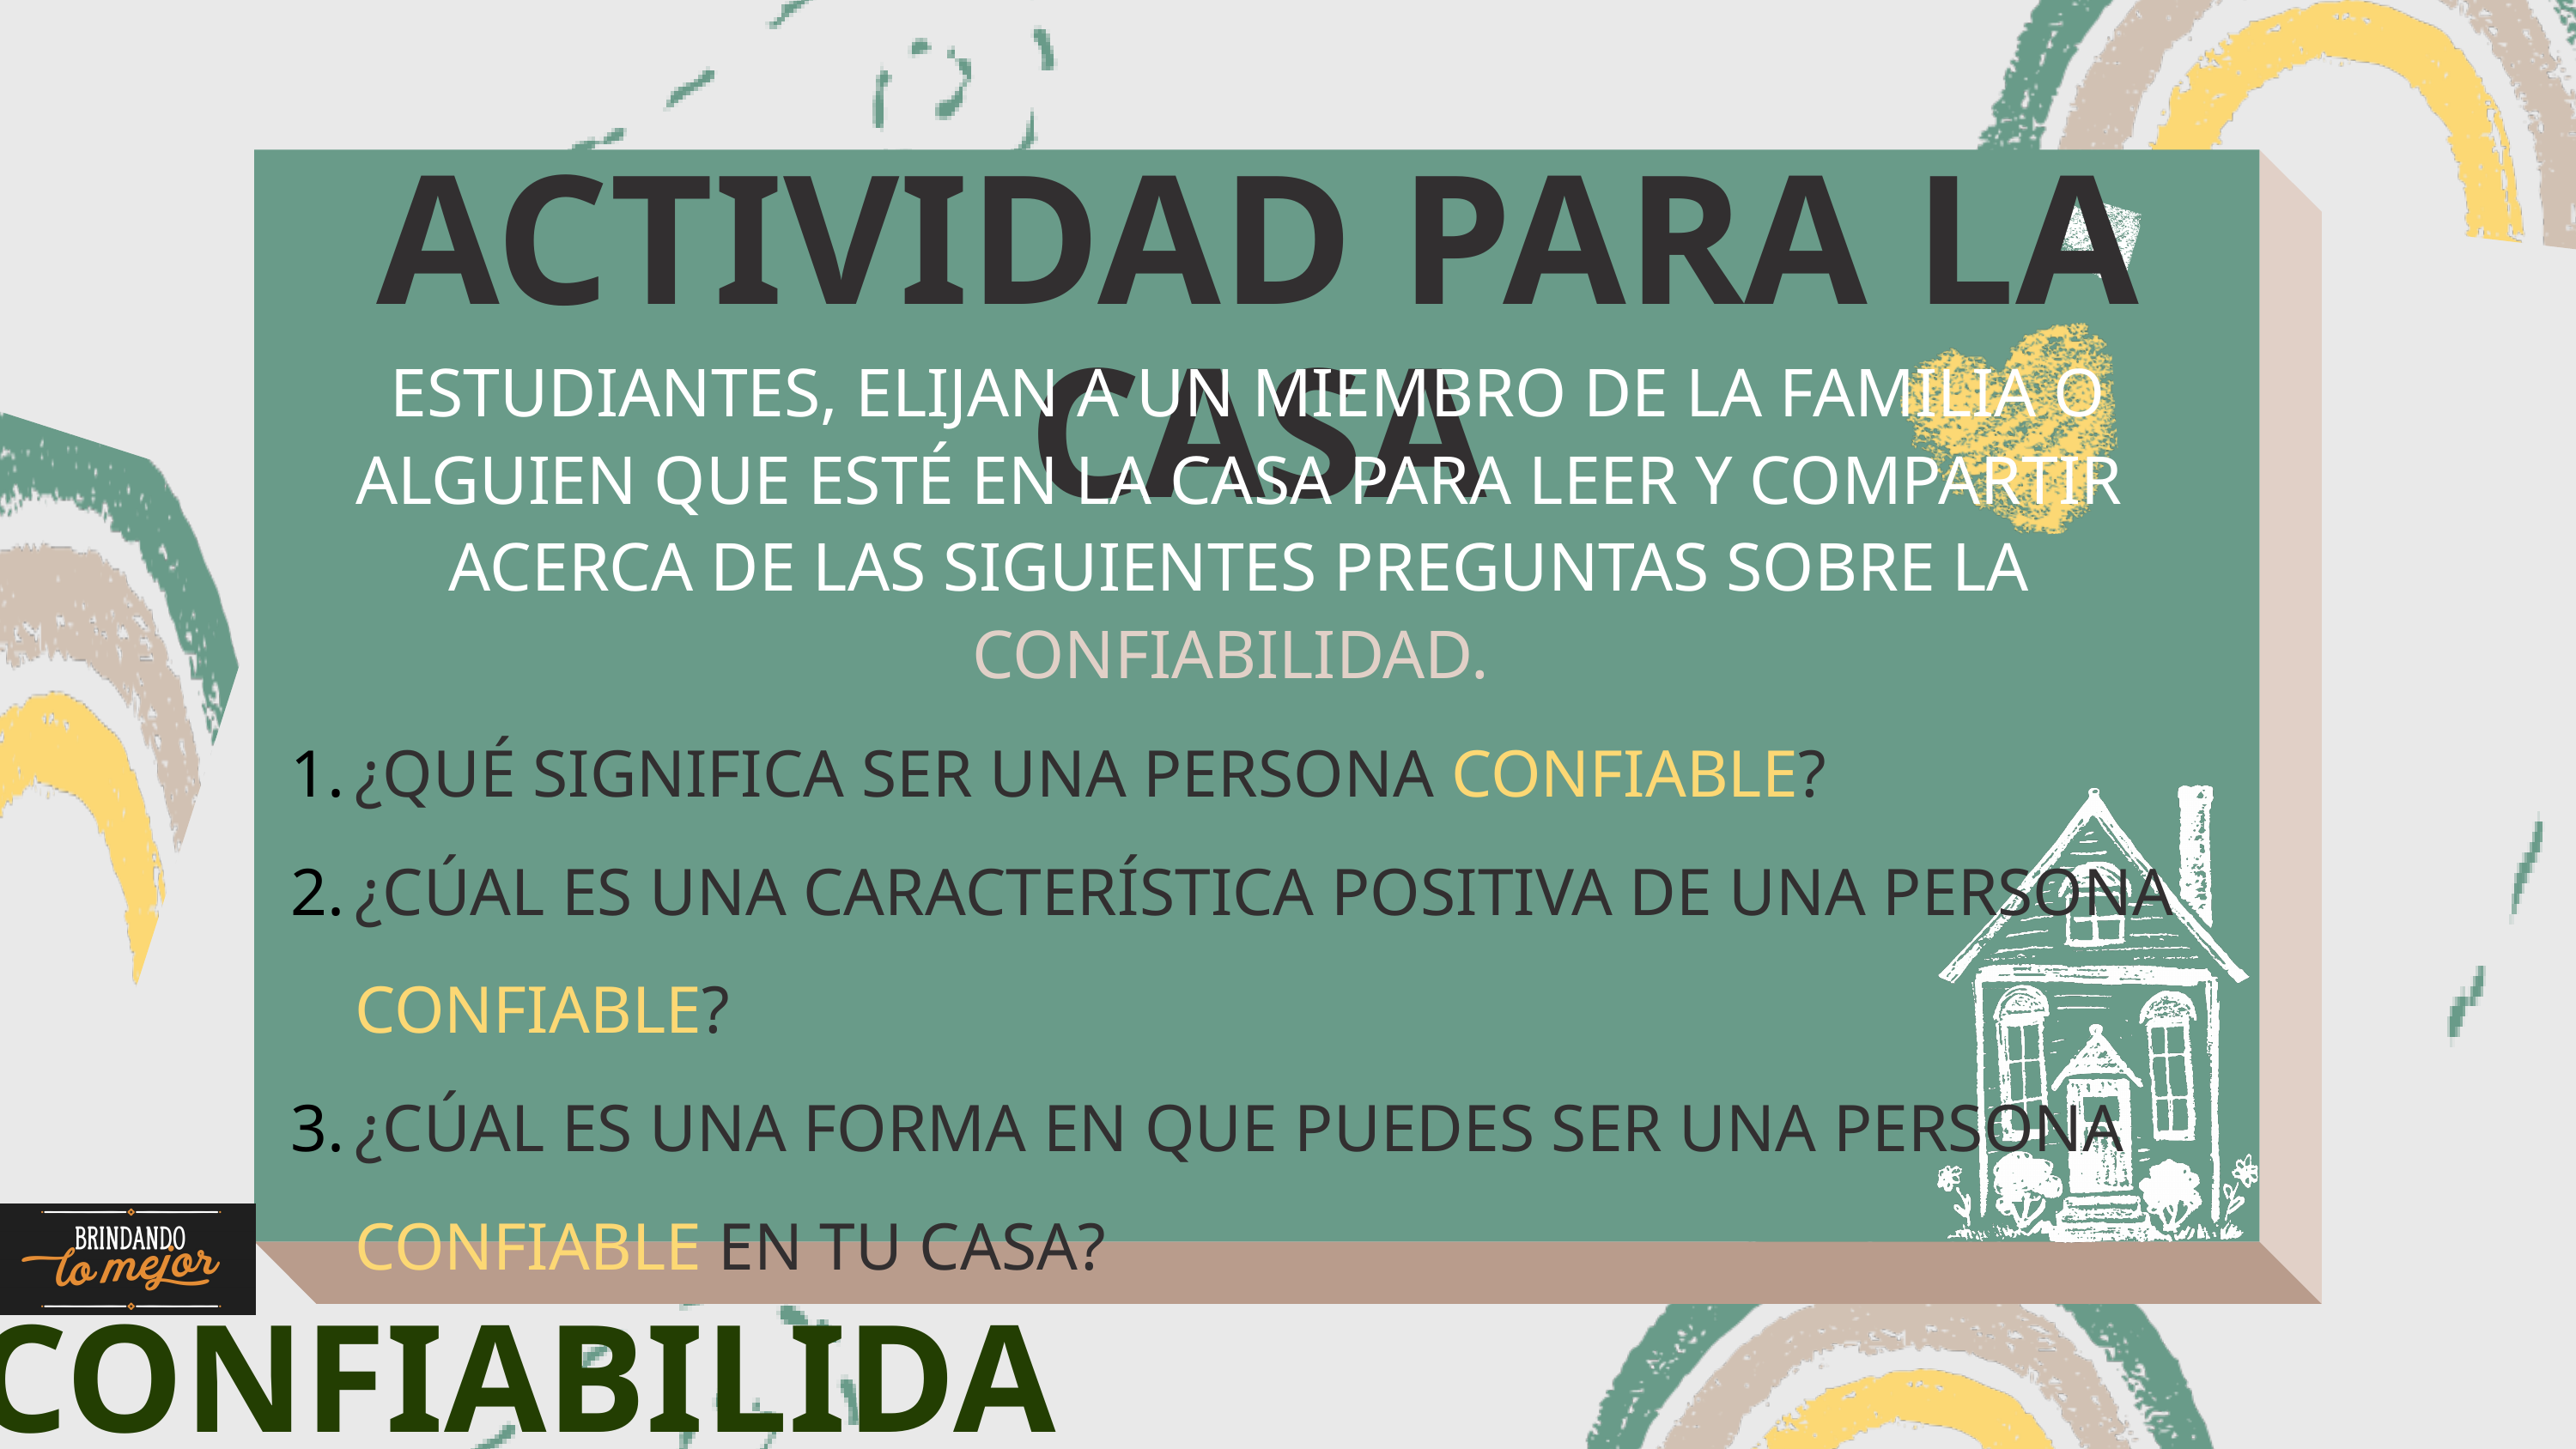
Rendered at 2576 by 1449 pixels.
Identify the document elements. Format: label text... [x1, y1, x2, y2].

text_box [1557, 1310, 2239, 1449]
text_box [1970, 0, 2576, 250]
text_box [2325, 507, 2576, 1243]
text_box [368, 0, 1061, 148]
text_box CONFIABILIDAD [0, 1310, 1111, 1449]
text_box [0, 411, 249, 1104]
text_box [253, 149, 2323, 1304]
picture [0, 1203, 256, 1316]
